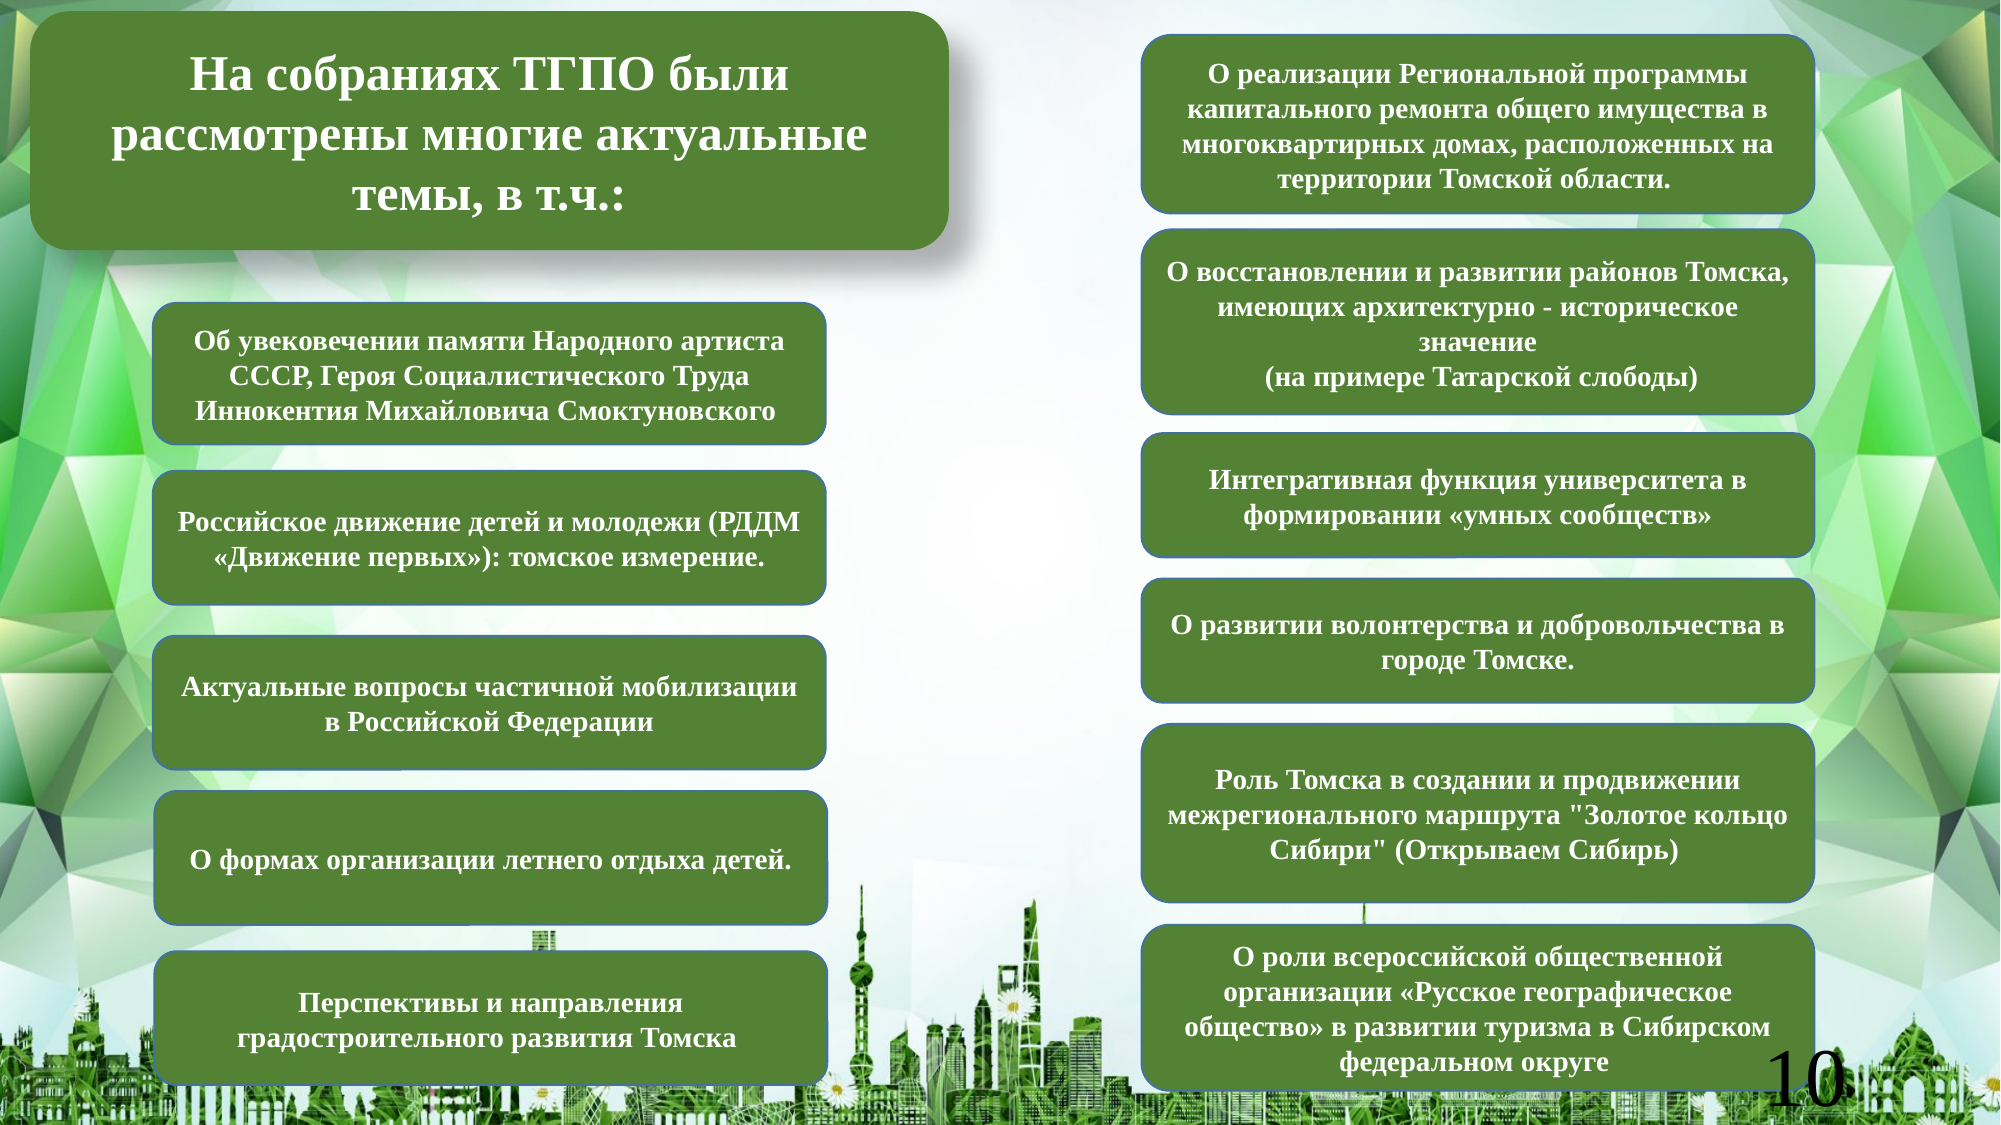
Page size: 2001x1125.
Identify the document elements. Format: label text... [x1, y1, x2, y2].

text_box Российское движение детей и молодежи (РДДМ «Движение первых»): томское измерение. [151, 469, 827, 606]
text_box О роли всероссийской общественной организации «Русское географическое общество» в развитии туризма в Сибирском федеральном округе [1140, 923, 1816, 1092]
text_box О восстановлении и развитии районов Томска, имеющих архитектурно - историческое значение (на примере Татарской слободы) [1140, 228, 1816, 416]
text_box Перспективы и направления градостроительного развития Томска [153, 950, 829, 1086]
text_box О развитии волонтерства и добровольчества в городе Томске. [1140, 577, 1816, 704]
text_box О формах организации летнего отдыха детей. [153, 790, 829, 926]
text_box Об увековечении памяти Народного артиста СССР, Героя Социалистического Труда Иннокентия Михайловича Смоктуновского [151, 301, 827, 446]
text_box На собраниях ТГПО были рассмотрены многие актуальные темы, в т.ч.: [29, 10, 950, 252]
text_box Интегративная функция университета в формировании «умных сообществ» [1140, 432, 1816, 559]
text_box О реализации Региональной программы капитального ремонта общего имущества в многоквартирных домах, расположенных на территории Томской области. [1140, 33, 1816, 215]
text_box Актуальные вопросы частичной мобилизации в Российской Федерации [151, 634, 827, 771]
slide_number 10 [1412, 1042, 1863, 1103]
text_box Роль Томска в создании и продвижении межрегионального маршрута "Золотое кольцо Сибири" (Открываем Сибирь) [1140, 722, 1816, 904]
picture [0, 0, 2001, 1125]
